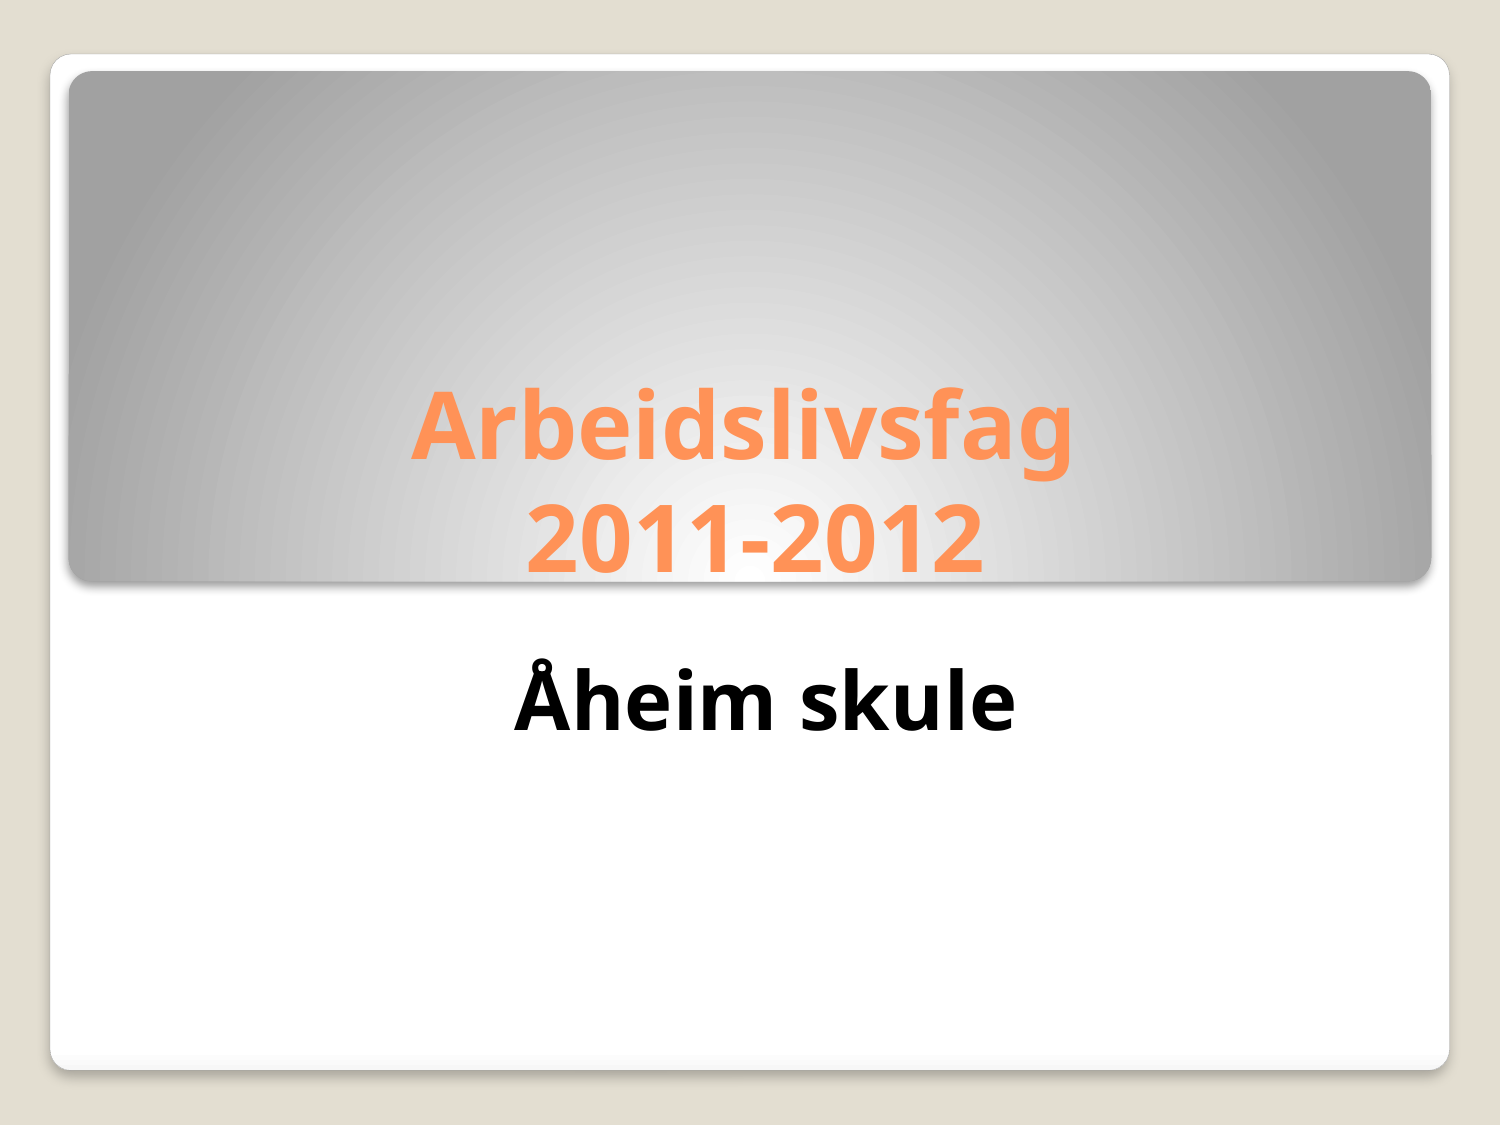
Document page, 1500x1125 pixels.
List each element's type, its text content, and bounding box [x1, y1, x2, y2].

subtitle Åheim skule [118, 604, 1394, 755]
title Arbeidslivsfag 2011-2012 [118, 298, 1394, 599]
